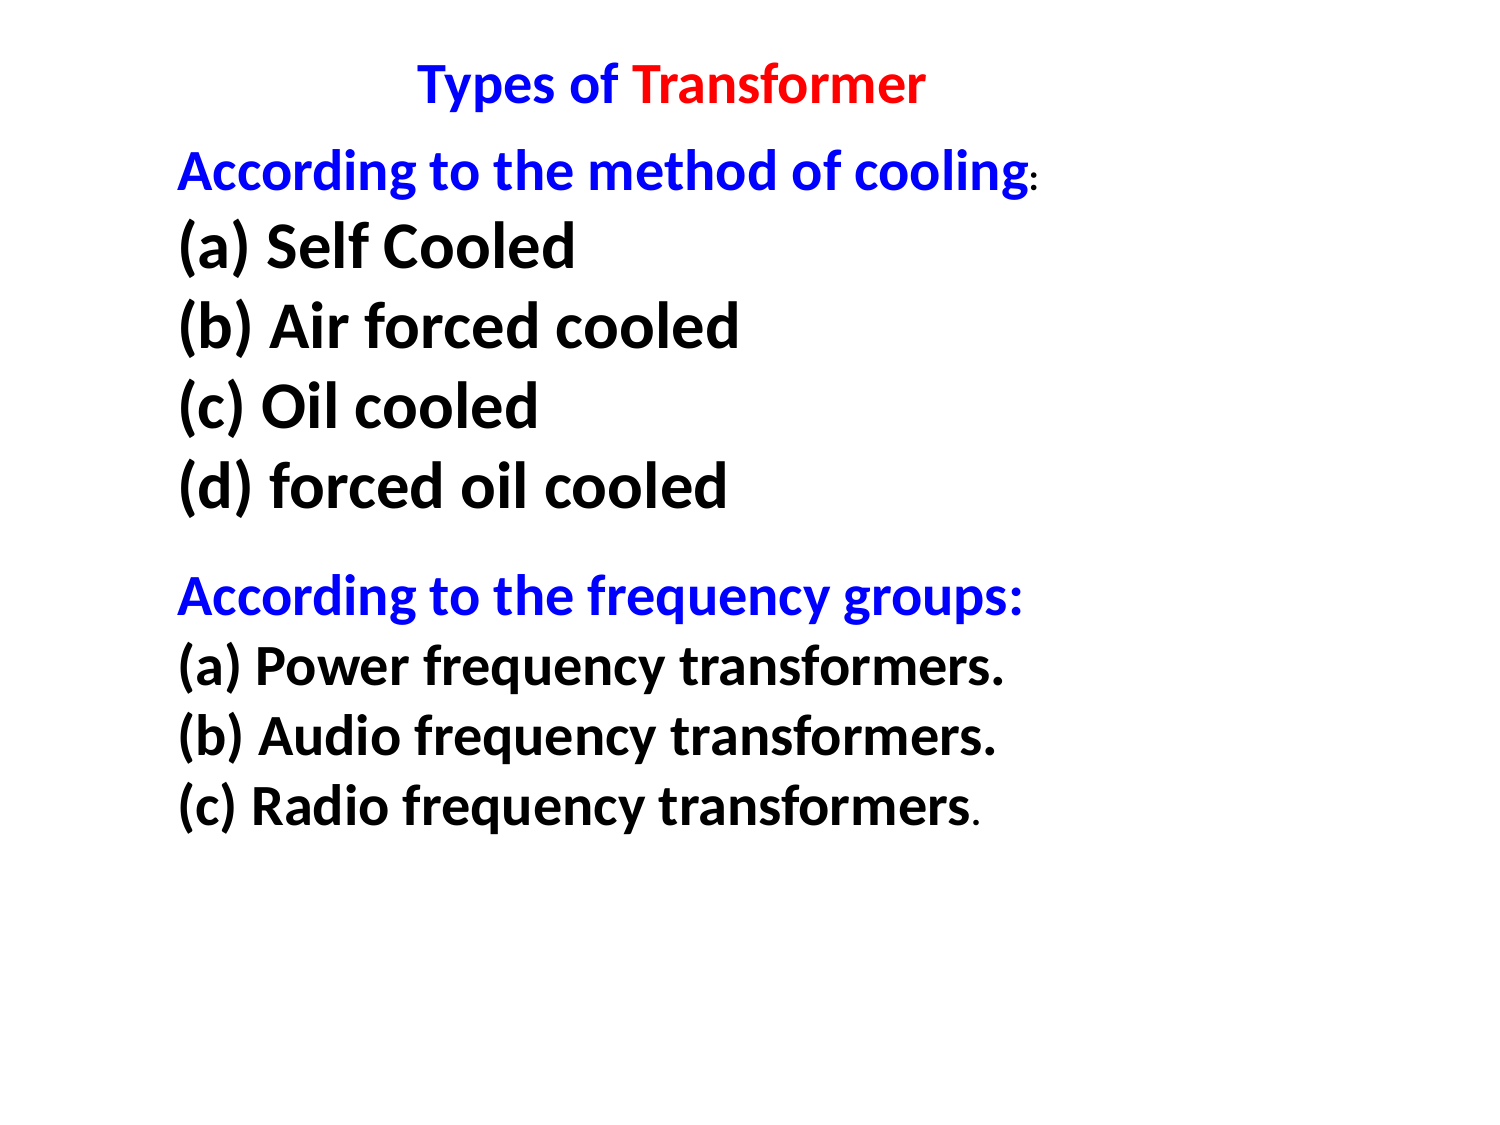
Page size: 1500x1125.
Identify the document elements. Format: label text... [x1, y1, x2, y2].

text_box Types of Transformer [403, 37, 943, 123]
text_box According to the method of cooling: (a) Self Cooled (b) Air forced cooled (c) Oil cooled (d) forced oil cooled [162, 125, 1075, 530]
text_box According to the frequency groups: (a) Power frequency transformers. (b) Audio frequency transformers. (c) Radio frequency transformers. [162, 549, 1213, 845]
